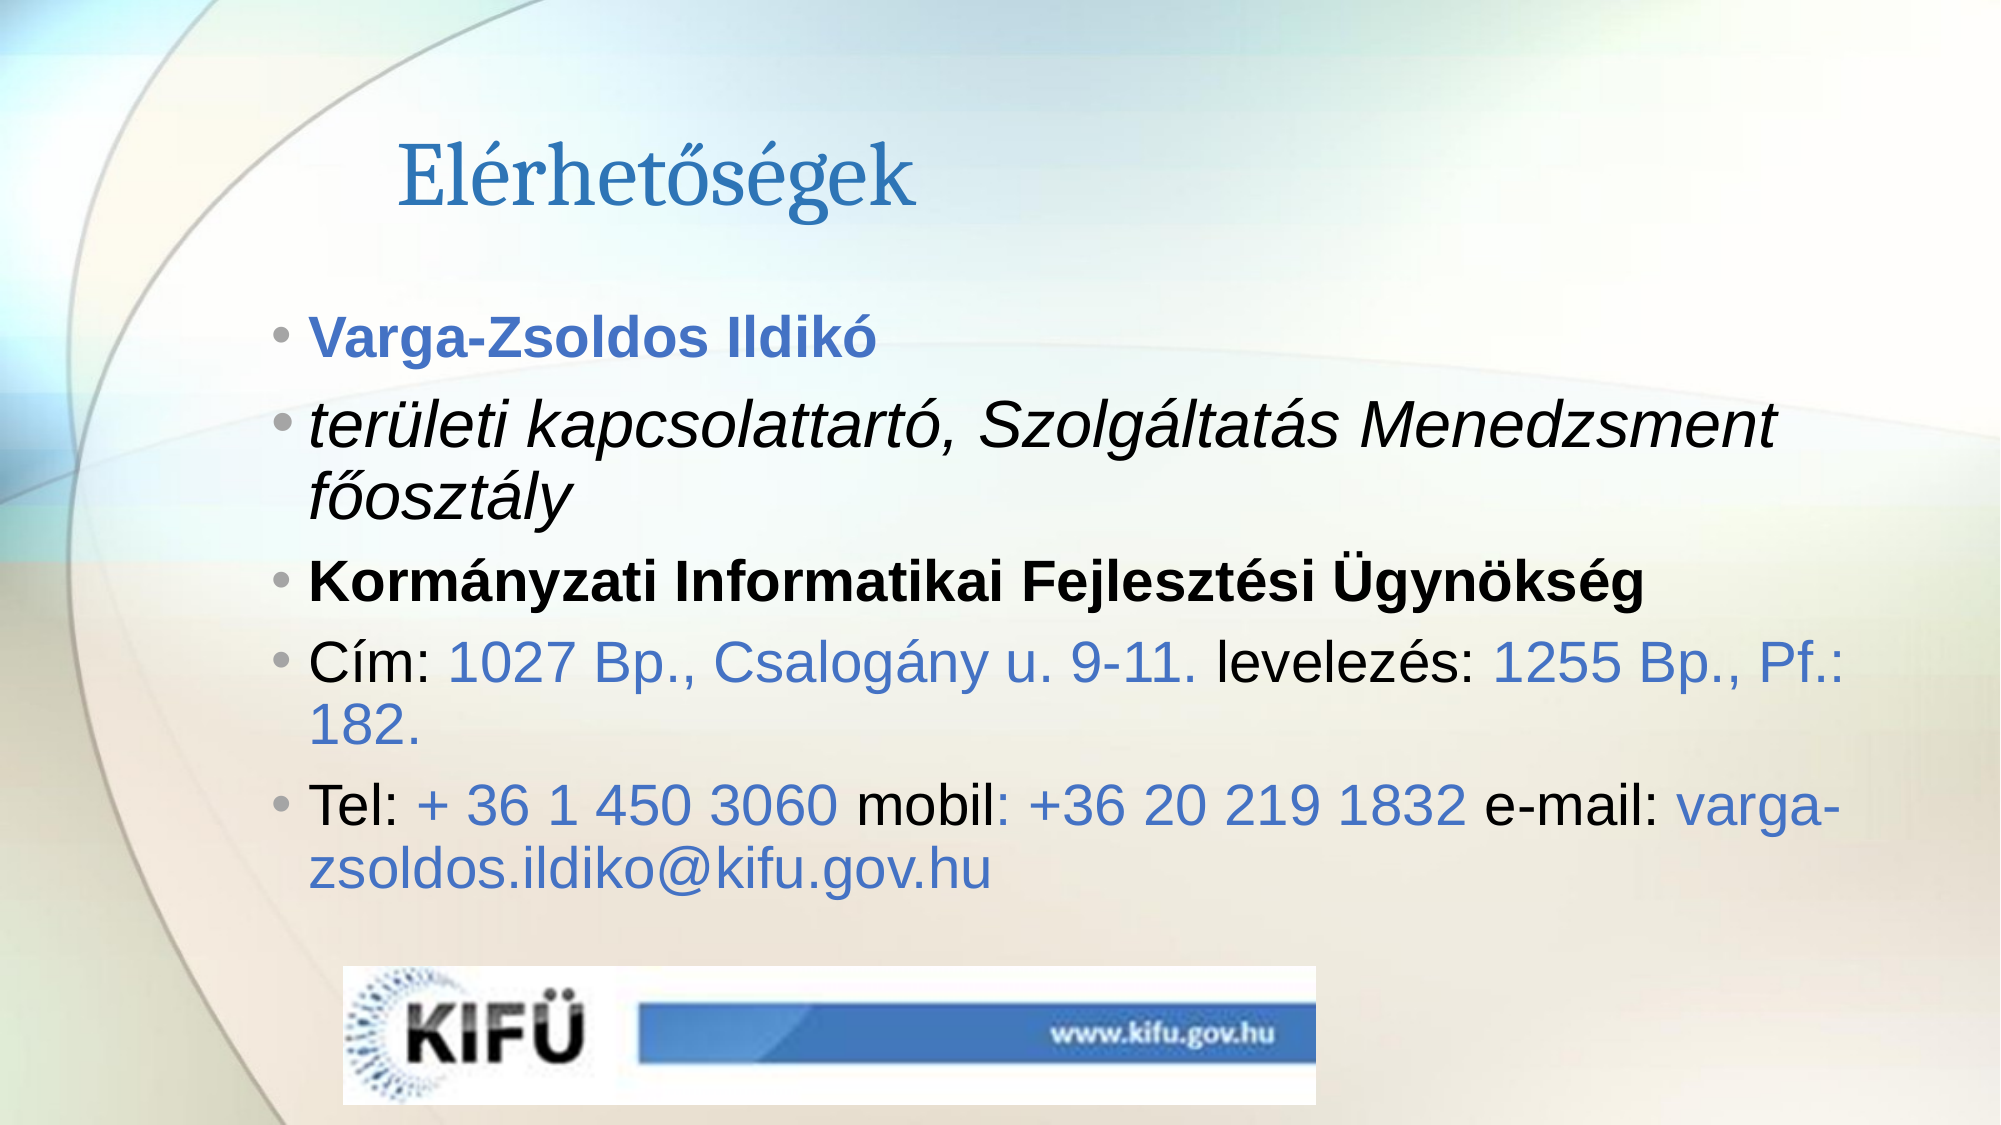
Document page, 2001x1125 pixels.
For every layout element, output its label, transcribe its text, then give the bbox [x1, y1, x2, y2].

title Elérhetőségek [381, 59, 1863, 278]
list Varga-Zsoldos Ildikó területi kapcsolattartó, Szolgáltatás Menedzsment főosztály Kormányzati Informatikai Fejlesztési Ügynökség Cím: 1027 Bp., Csalogány u. 9-11. levelezés: 1255 Bp., Pf.: 182. Tel: + 36 1 450 3060 mobil: +36 20 219 1832 e-mail: varga-zsoldos.ildiko@kifu.gov.hu [256, 299, 1863, 1014]
picture [0, 0, 2001, 1125]
